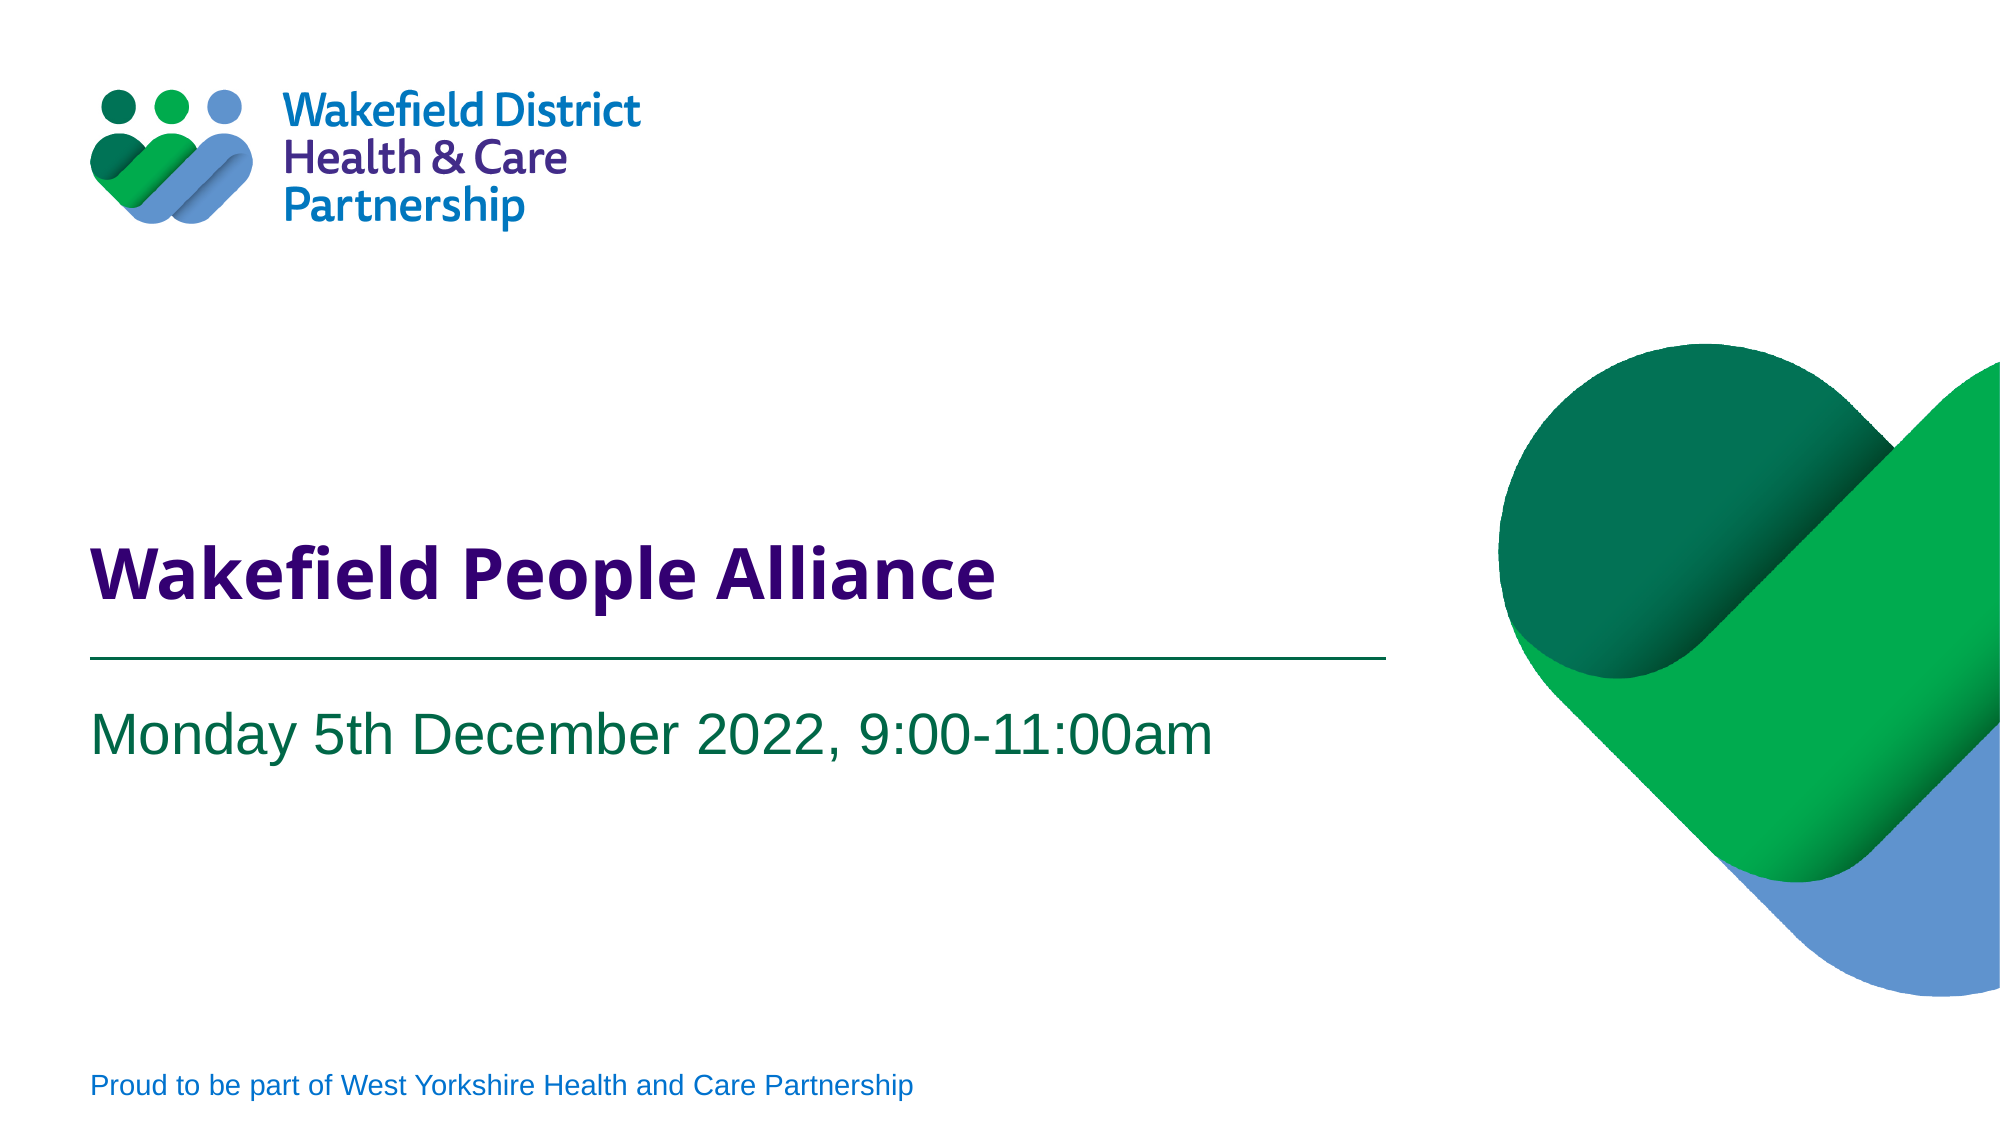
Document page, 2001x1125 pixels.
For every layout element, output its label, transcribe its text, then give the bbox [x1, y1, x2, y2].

subtitle Monday 5th December 2022, 9:00-11:00am [0, 658, 1386, 835]
picture [90, 89, 641, 232]
title Wakefield People Alliance [0, 263, 1383, 658]
picture [1494, 338, 2000, 999]
